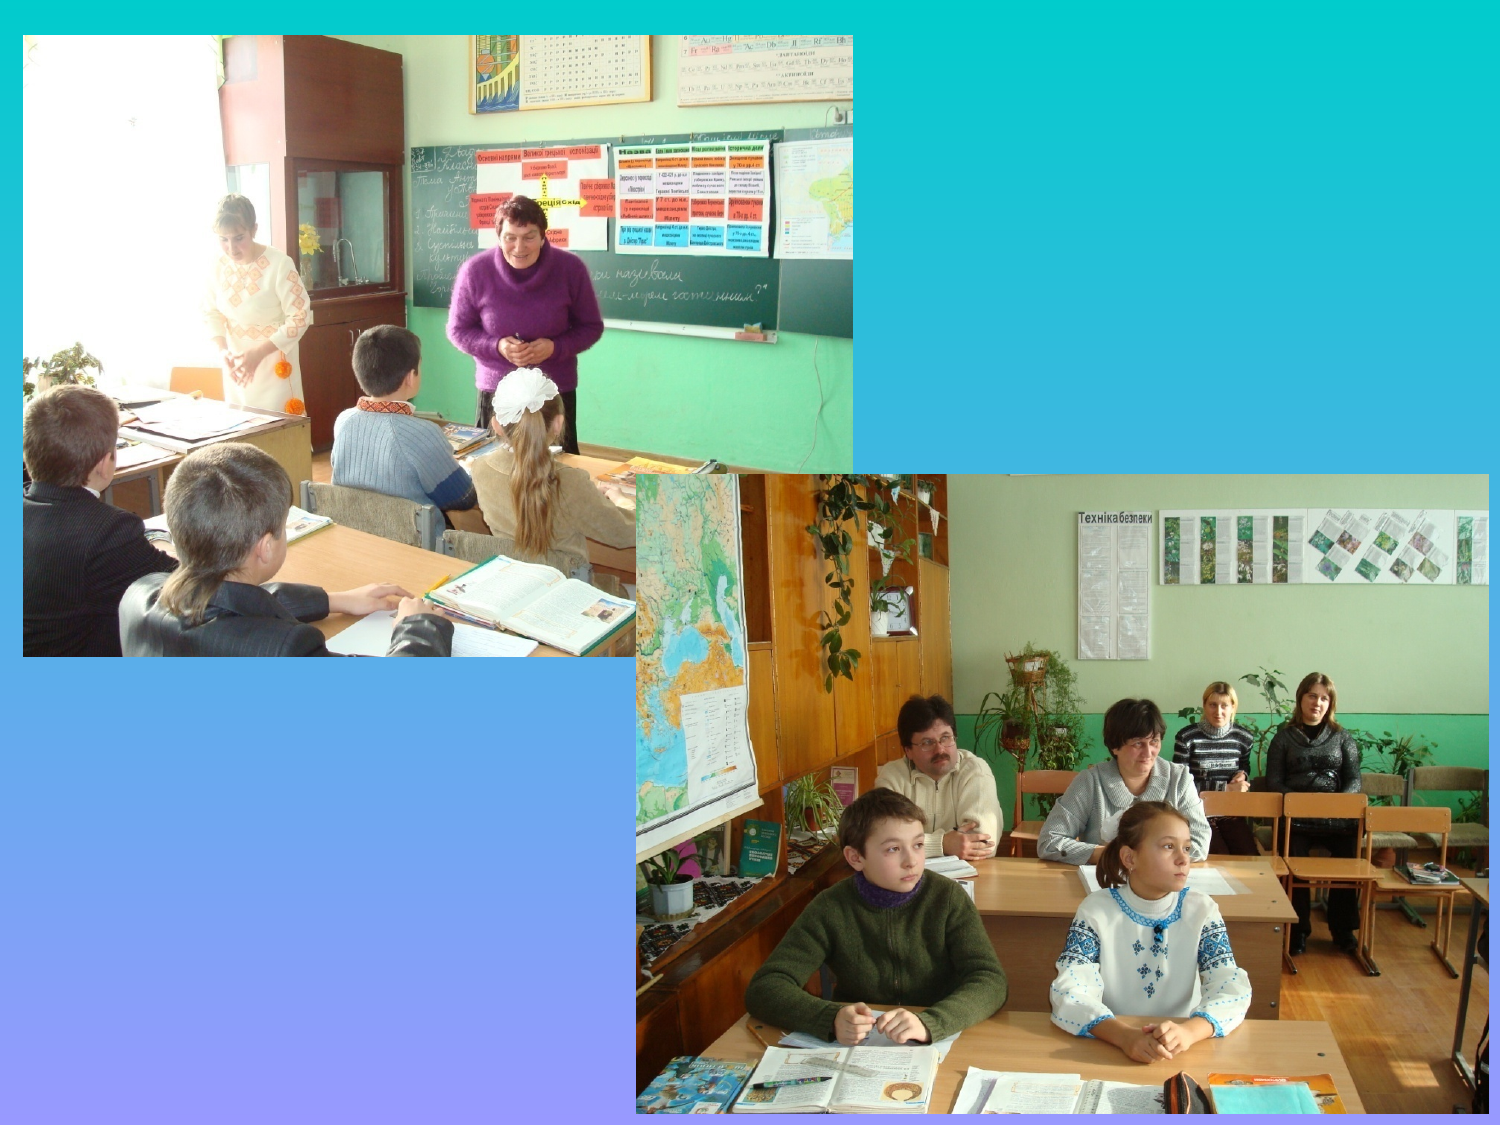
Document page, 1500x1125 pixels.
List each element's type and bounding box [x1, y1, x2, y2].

list [636, 474, 1489, 1114]
list [23, 34, 853, 658]
